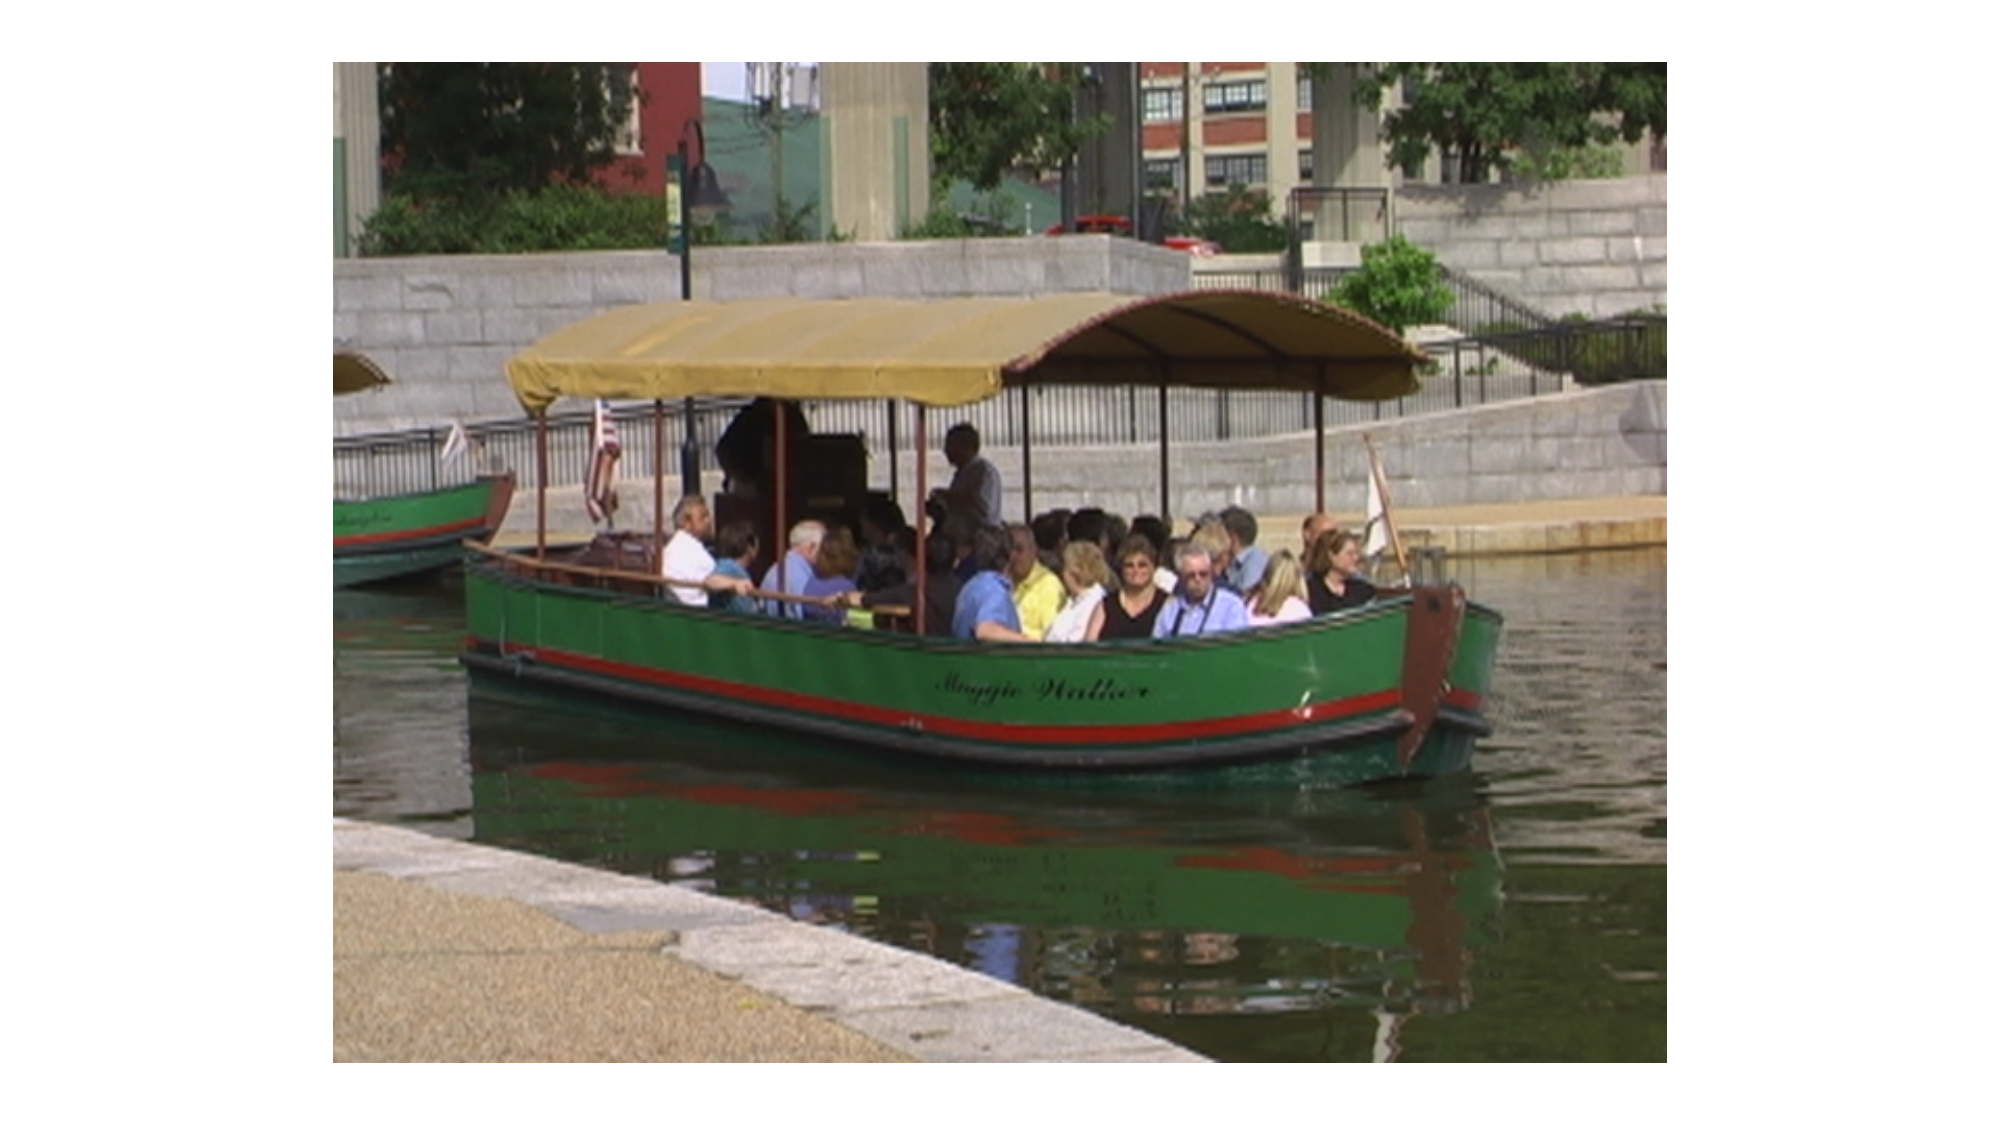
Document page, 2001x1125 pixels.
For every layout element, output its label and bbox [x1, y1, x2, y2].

picture [333, 62, 1667, 1063]
